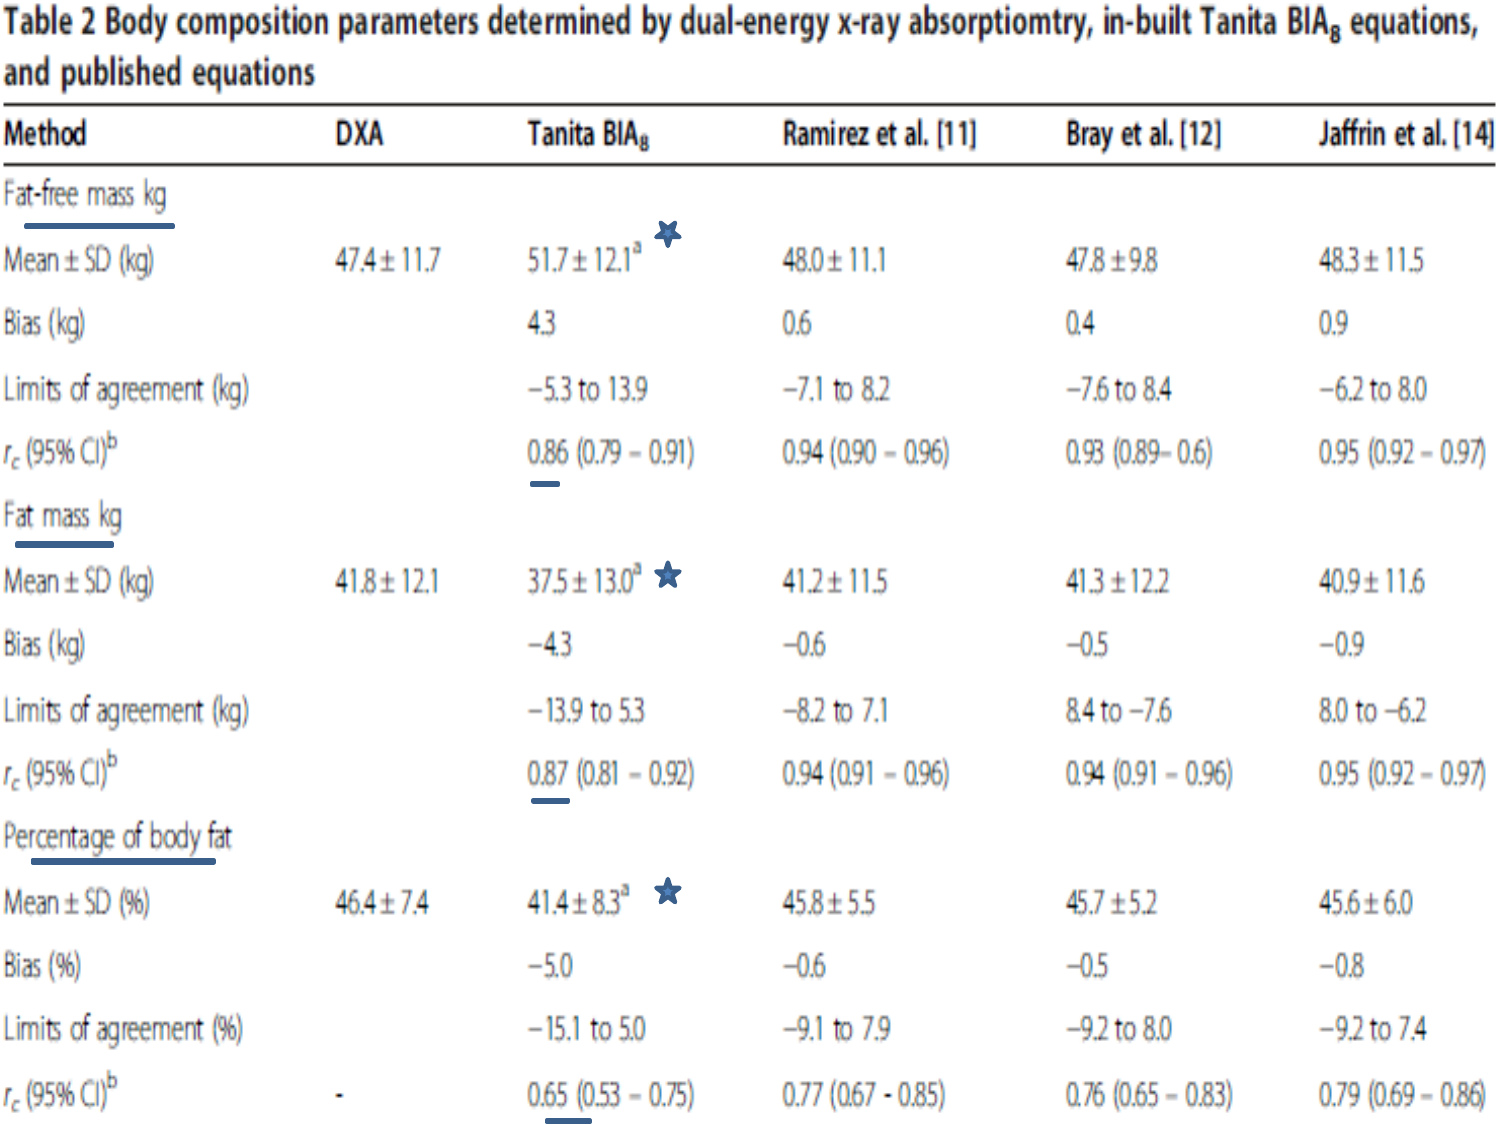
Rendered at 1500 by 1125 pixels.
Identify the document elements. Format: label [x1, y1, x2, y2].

list [0, 0, 1500, 1125]
